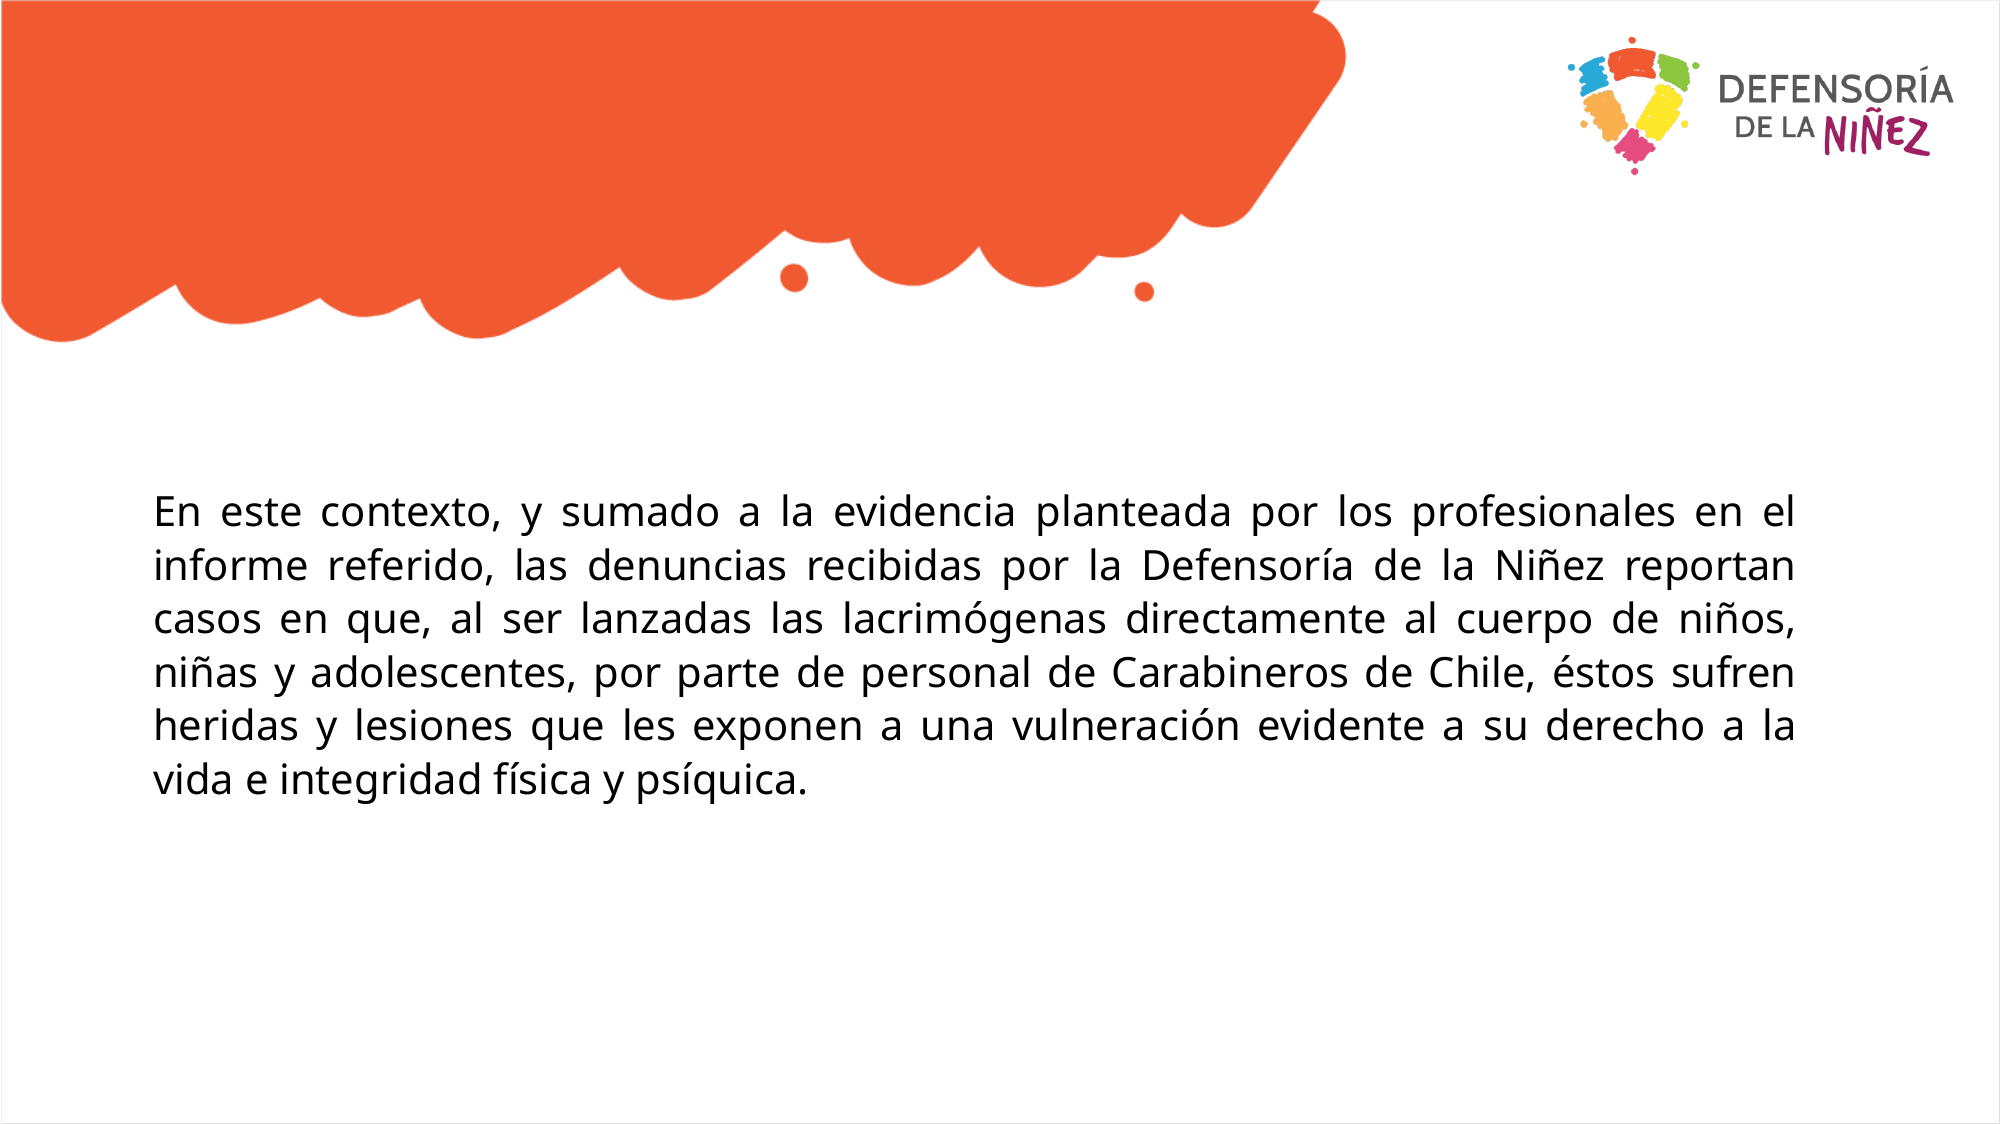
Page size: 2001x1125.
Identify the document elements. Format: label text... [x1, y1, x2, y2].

picture [0, 0, 2001, 1125]
text_box En este contexto, y sumado a la evidencia planteada por los profesionales en el informe referido, las denuncias recibidas por la Defensoría de la Niñez reportan casos en que, al ser lanzadas las lacrimógenas directamente al cuerpo de niños, niñas y adolescentes, por parte de personal de Carabineros de Chile, éstos sufren heridas y lesiones que les exponen a una vulneración evidente a su derecho a la vida e integridad física y psíquica. [138, 474, 1813, 810]
